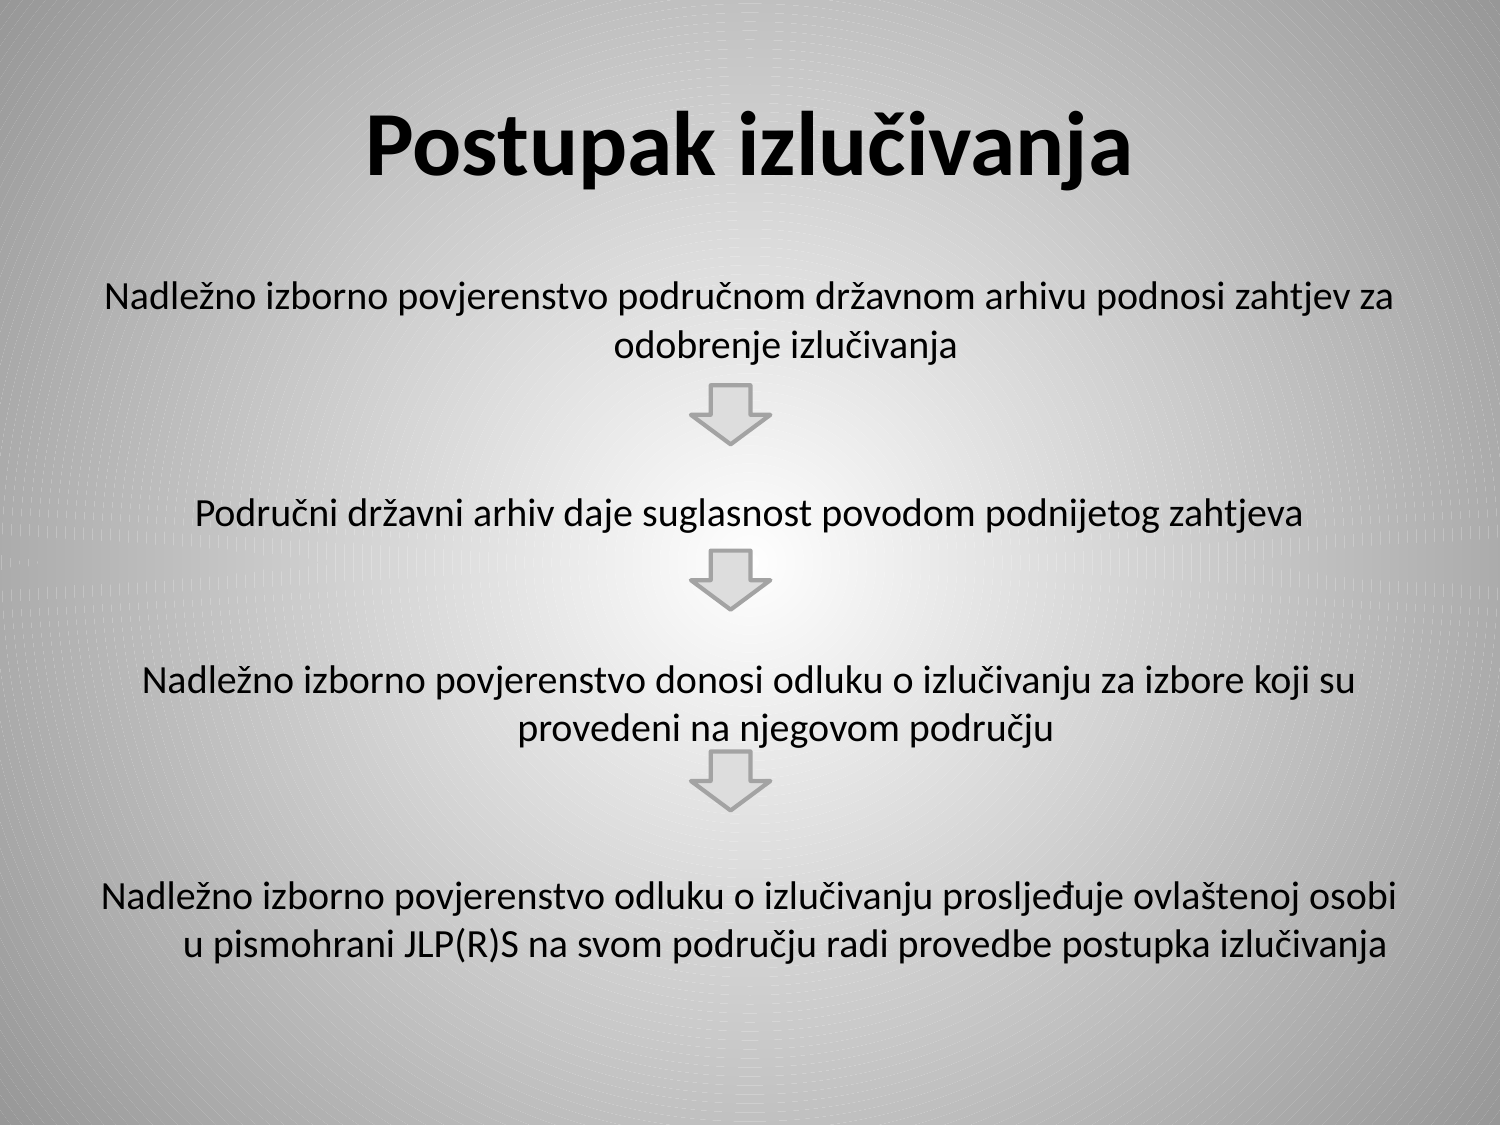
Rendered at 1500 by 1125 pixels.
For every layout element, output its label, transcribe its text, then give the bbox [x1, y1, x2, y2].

list Nadležno izborno povjerenstvo područnom državnom arhivu podnosi zahtjev za odobrenje izlučivanja Područni državni arhiv daje suglasnost povodom podnijetog zahtjeva Nadležno izborno povjerenstvo donosi odluku o izlučivanju za izbore koji su provedeni na njegovom području Nadležno izborno povjerenstvo odluku o izlučivanju prosljeđuje ovlaštenoj osobi u pismohrani JLP(R)S na svom području radi provedbe postupka izlučivanja [75, 262, 1425, 1005]
title Postupak izlučivanja [75, 45, 1425, 233]
text_box [688, 548, 773, 612]
text_box [688, 383, 773, 447]
text_box [688, 749, 773, 813]
